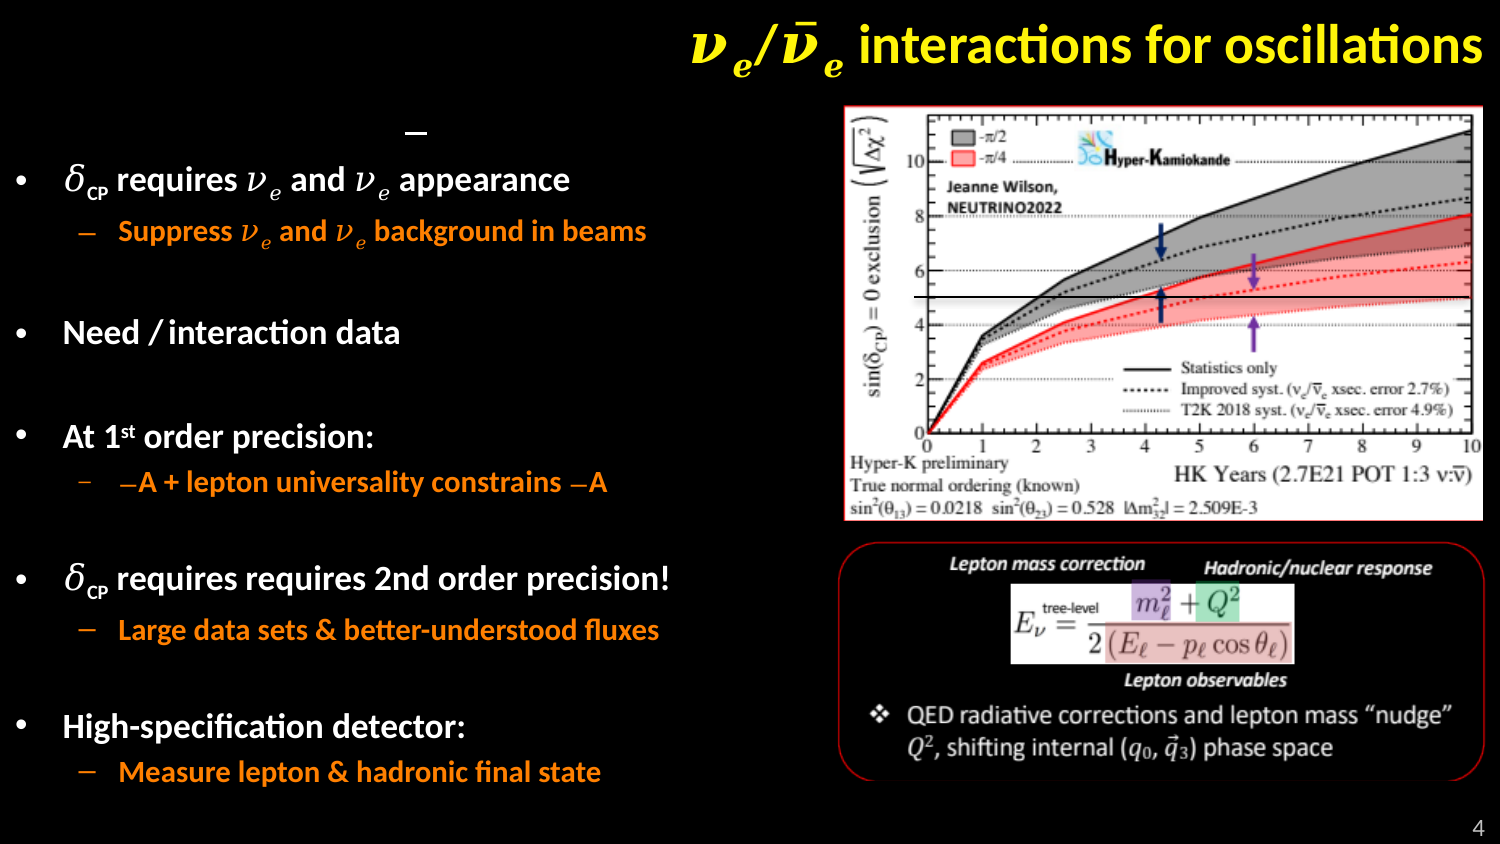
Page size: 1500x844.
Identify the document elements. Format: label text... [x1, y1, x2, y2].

title 𝝂𝒆/𝝂̅𝒆 interactions for oscillations [0, 0, 1500, 93]
slide_number 4 [1149, 808, 1500, 844]
picture [837, 540, 1489, 781]
picture [842, 105, 1484, 522]
